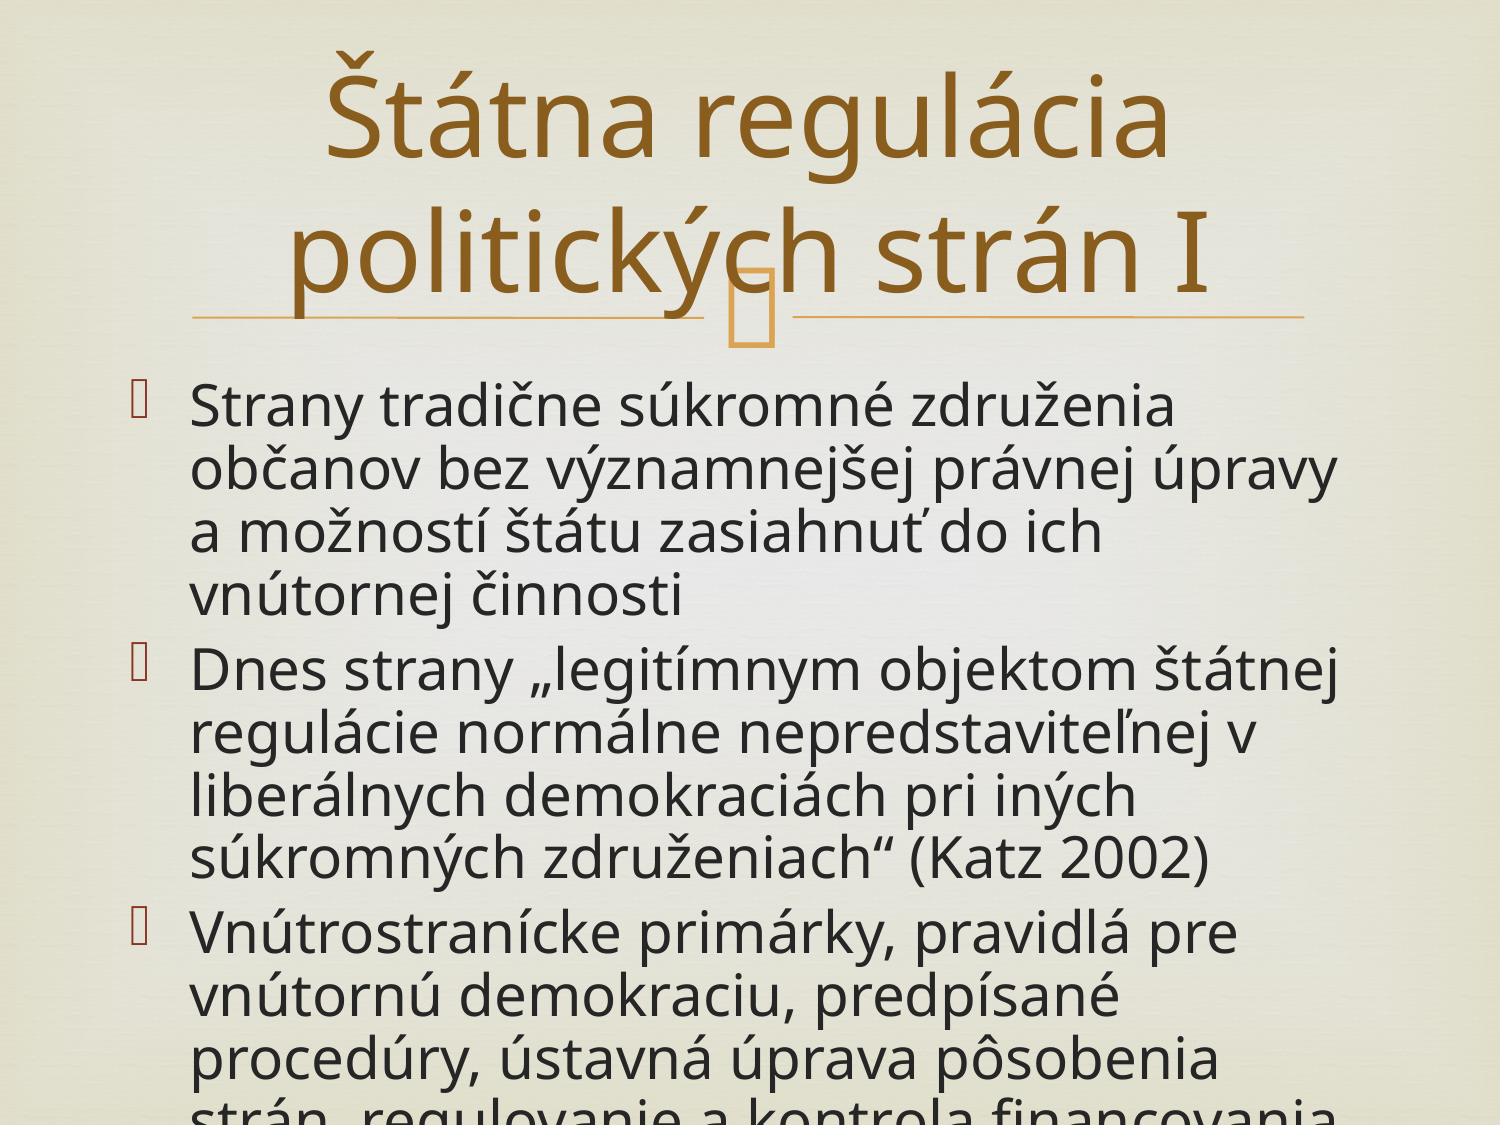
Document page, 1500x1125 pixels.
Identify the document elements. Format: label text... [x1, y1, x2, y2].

list Strany tradične súkromné združenia občanov bez významnejšej právnej úpravy a možností štátu zasiahnuť do ich vnútornej činnosti Dnes strany „legitímnym objektom štátnej regulácie normálne nepredstaviteľnej v liberálnych demokraciách pri iných súkromných združeniach“ (Katz 2002) Vnútrostranícke primárky, pravidlá pre vnútornú demokraciu, predpísané procedúry, ústavná úprava pôsobenia strán, regulovanie a kontrola financovania [114, 368, 1386, 1106]
title Štátna regulácia politických strán I [112, 93, 1386, 267]
